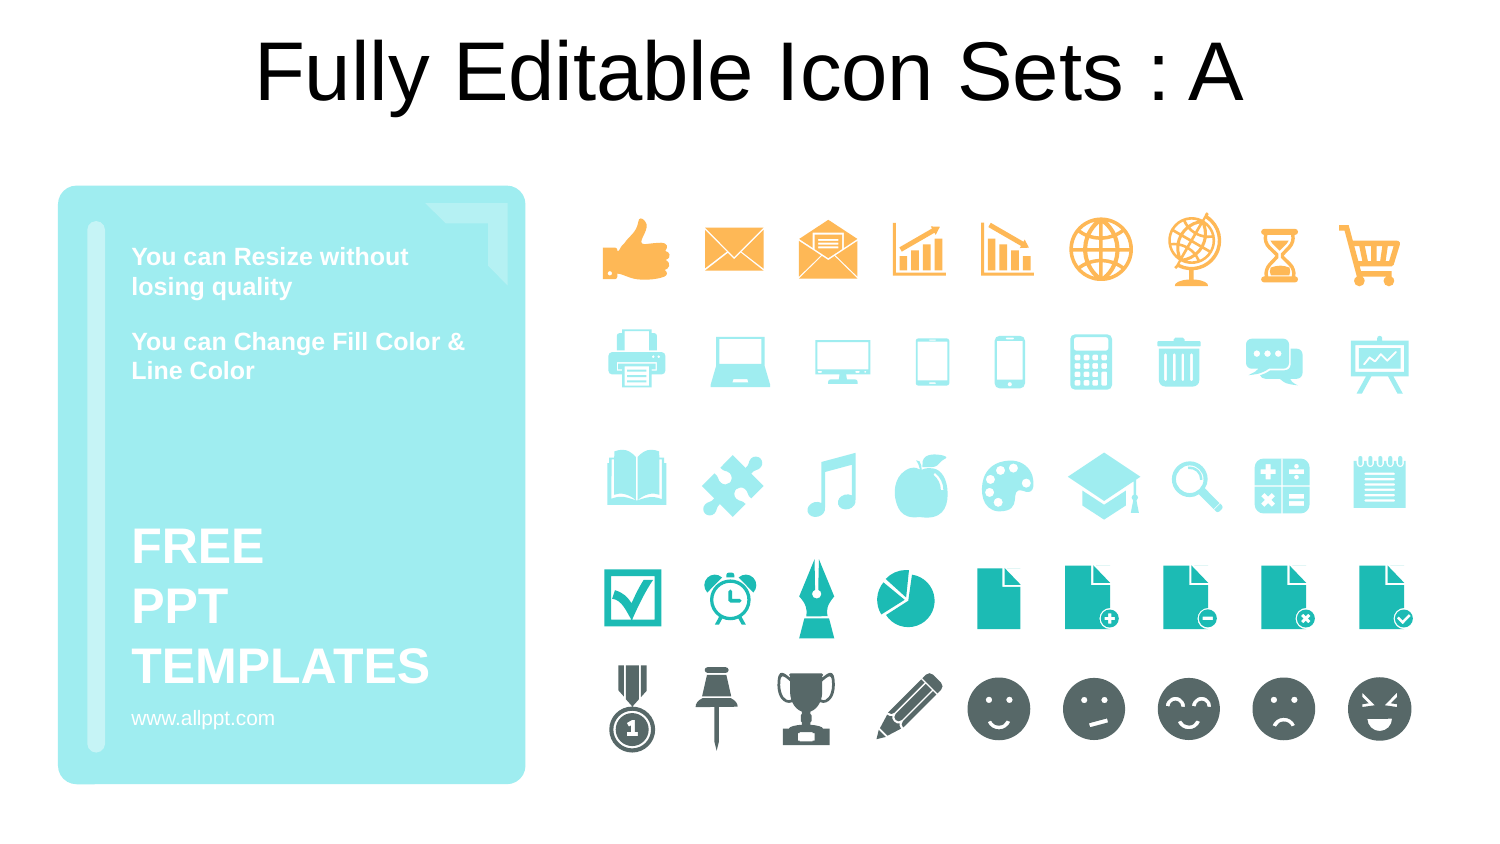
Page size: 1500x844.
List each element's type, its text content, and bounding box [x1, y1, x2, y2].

text_box [605, 447, 669, 508]
text_box [606, 327, 668, 390]
text_box [1357, 563, 1415, 632]
text_box www.allppt.com [116, 701, 483, 737]
text_box [975, 566, 1023, 631]
text_box [1060, 675, 1128, 743]
text_box [805, 450, 858, 520]
text_box [1351, 454, 1408, 510]
text_box [775, 670, 837, 748]
text_box [1166, 210, 1224, 289]
text_box [1336, 222, 1403, 289]
text_box [1063, 563, 1121, 632]
text_box [693, 665, 740, 753]
text_box [708, 334, 773, 390]
text_box [1161, 563, 1219, 632]
text_box [600, 216, 672, 282]
text_box You can Change Fill Color & Line Color [116, 317, 483, 393]
text_box [702, 570, 759, 627]
text_box [1345, 675, 1414, 743]
text_box [602, 567, 664, 628]
text_box [1259, 226, 1300, 285]
text_box [813, 338, 873, 386]
text_box [797, 556, 837, 641]
text_box [1067, 215, 1136, 284]
text_box [1259, 563, 1317, 632]
text_box [702, 225, 766, 273]
text_box [699, 453, 766, 520]
text_box [796, 218, 860, 281]
text_box [979, 458, 1036, 514]
text_box [1169, 459, 1225, 515]
text_box [892, 452, 950, 520]
text_box [979, 220, 1036, 278]
text_box [1068, 332, 1115, 392]
text_box [913, 336, 952, 388]
text_box [1348, 333, 1411, 396]
text_box [875, 567, 937, 630]
text_box [1243, 336, 1305, 388]
text_box [607, 663, 658, 755]
text_box FREE PPT TEMPLATES [116, 505, 483, 701]
text_box [1250, 675, 1318, 743]
text_box [891, 221, 948, 278]
text_box [874, 671, 945, 742]
text_box [1155, 335, 1203, 389]
text_box [965, 675, 1033, 743]
text_box [1065, 450, 1143, 522]
text_box [992, 333, 1028, 391]
text_box You can Resize without losing quality [116, 233, 483, 309]
text_box [1252, 456, 1312, 516]
list Fully Editable Icon Sets : A [0, 20, 1500, 115]
text_box [1155, 675, 1222, 743]
